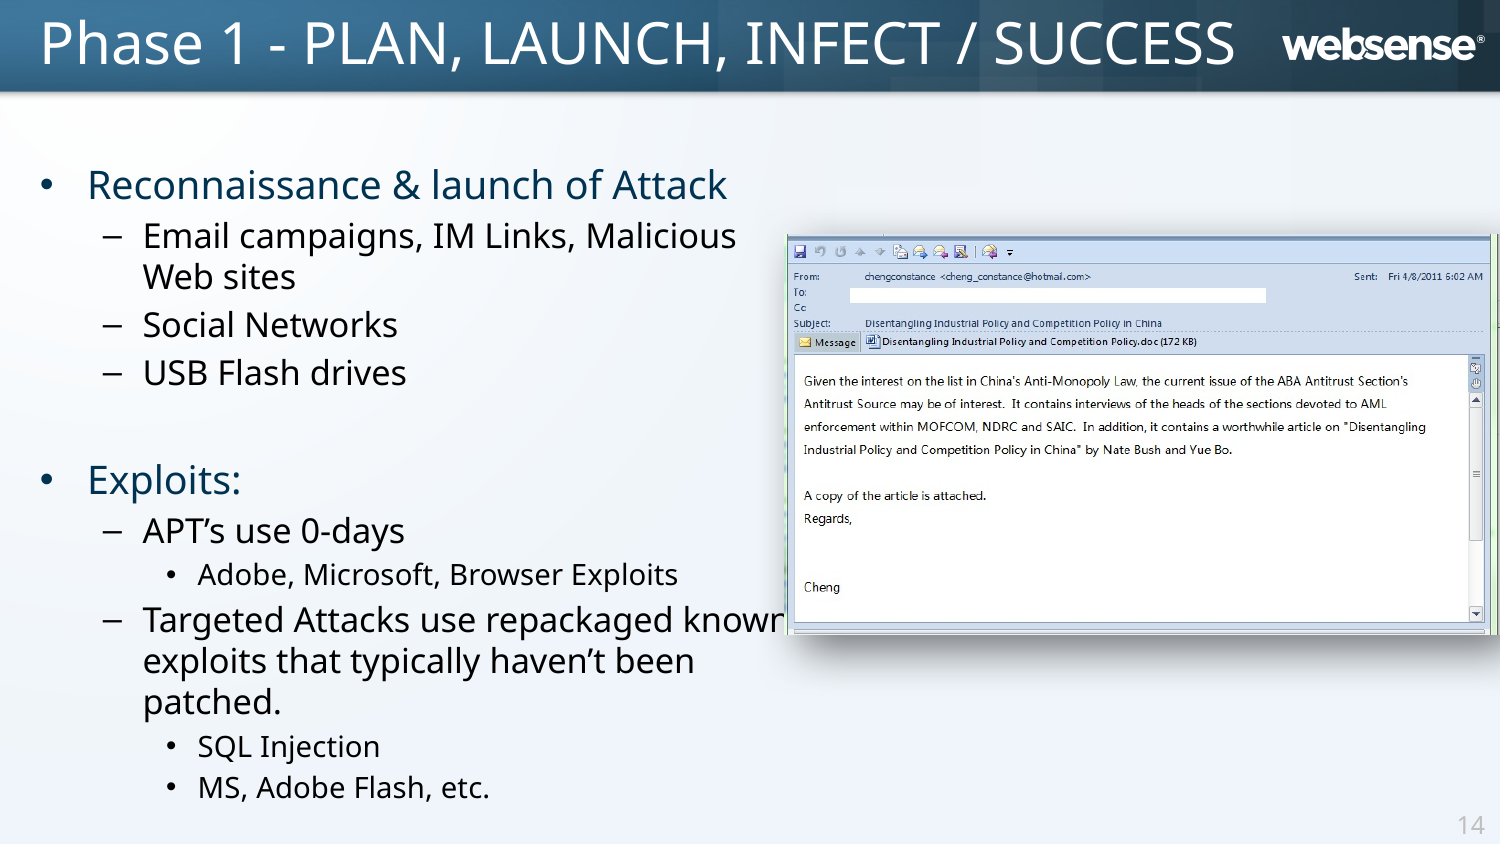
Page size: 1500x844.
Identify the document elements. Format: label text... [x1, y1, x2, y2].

subtitle Phase 1 - PLAN, LAUNCH, INFECT / SUCCESS [24, 0, 1275, 94]
picture [0, 0, 1500, 844]
list Reconnaissance & launch of Attack Email campaigns, IM Links, Malicious Web sites Social Networks USB Flash drives Exploits: APT’s use 0-days Adobe, Microsoft, Browser Exploits Targeted Attacks use repackaged known exploits that typically haven’t been patched. SQL Injection MS, Adobe Flash, etc. [24, 152, 813, 822]
slide_number 14 [1149, 801, 1500, 844]
